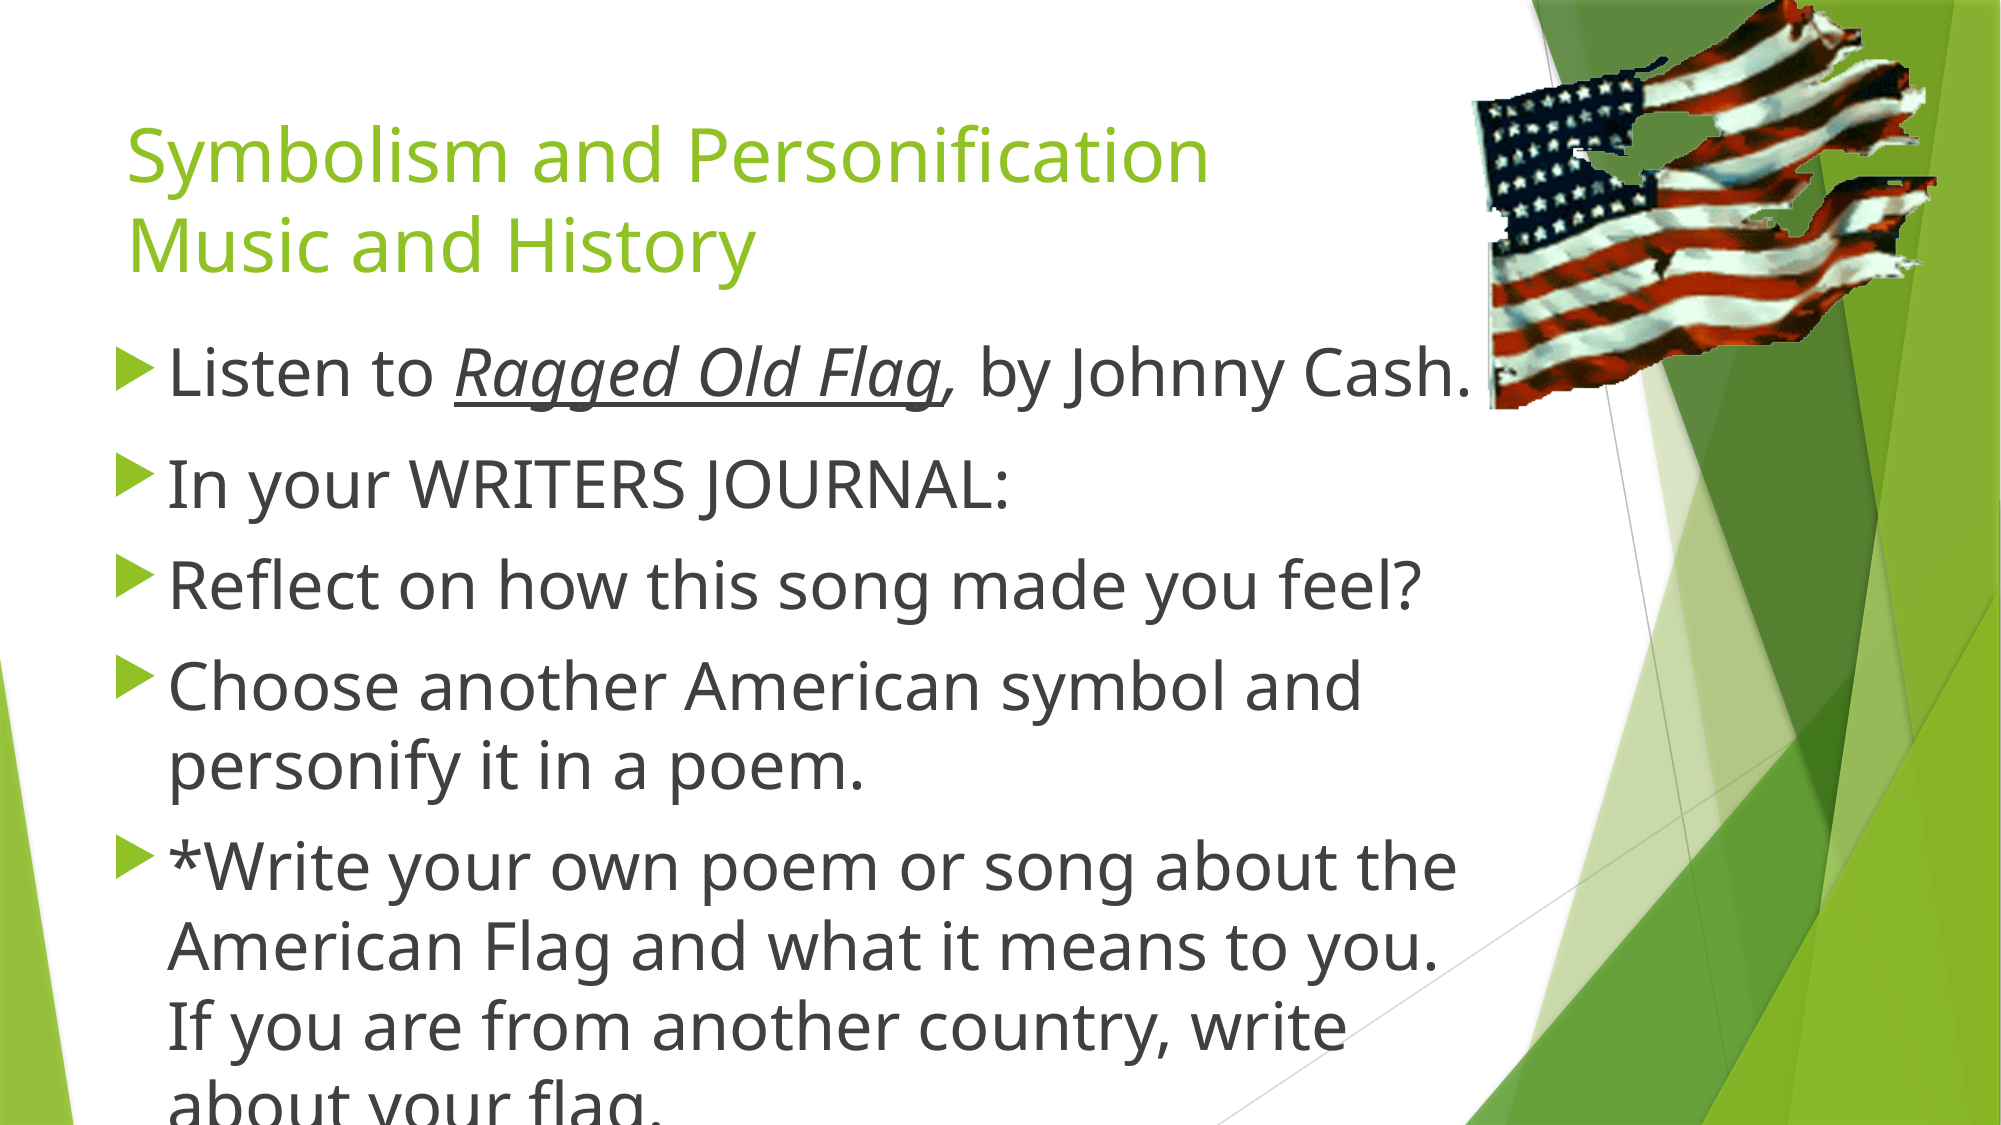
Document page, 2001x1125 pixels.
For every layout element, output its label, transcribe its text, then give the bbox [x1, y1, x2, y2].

title Symbolism and Personification Music and History [111, 99, 1455, 317]
picture [1459, 0, 1954, 434]
list Listen to Ragged Old Flag, by Johnny Cash. In your WRITERS JOURNAL: Reflect on how this song made you feel? Choose another American symbol and personify it in a poem. *Write your own poem or song about the American Flag and what it means to you. If you are from another country, write about your flag. *Choose a person, place or event from the song and research it. [96, 322, 1507, 960]
